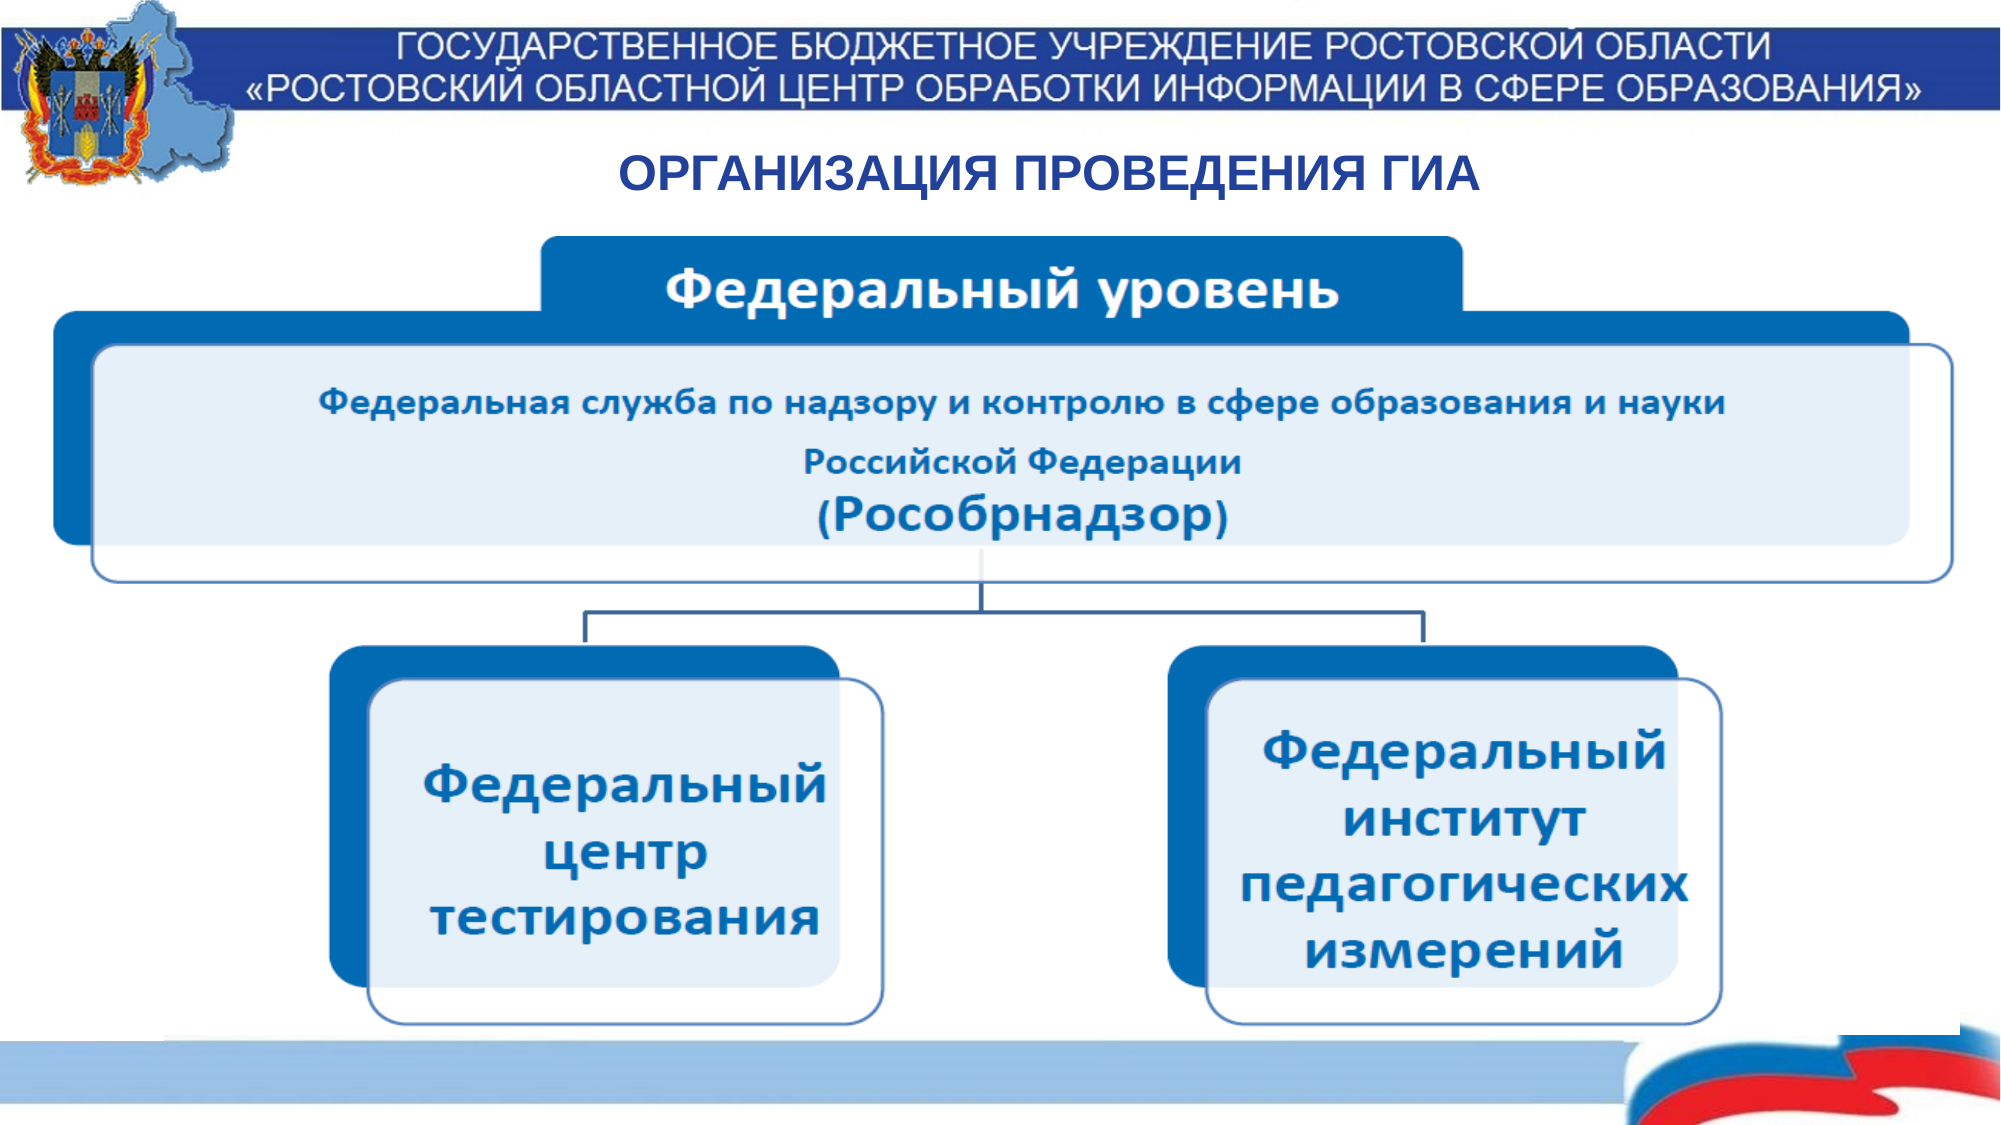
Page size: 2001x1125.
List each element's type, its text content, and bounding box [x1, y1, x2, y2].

title ОРГАНИЗАЦИЯ ПРОВЕДЕНИЯ ГИА [185, 111, 1916, 236]
picture [0, 0, 2001, 1125]
